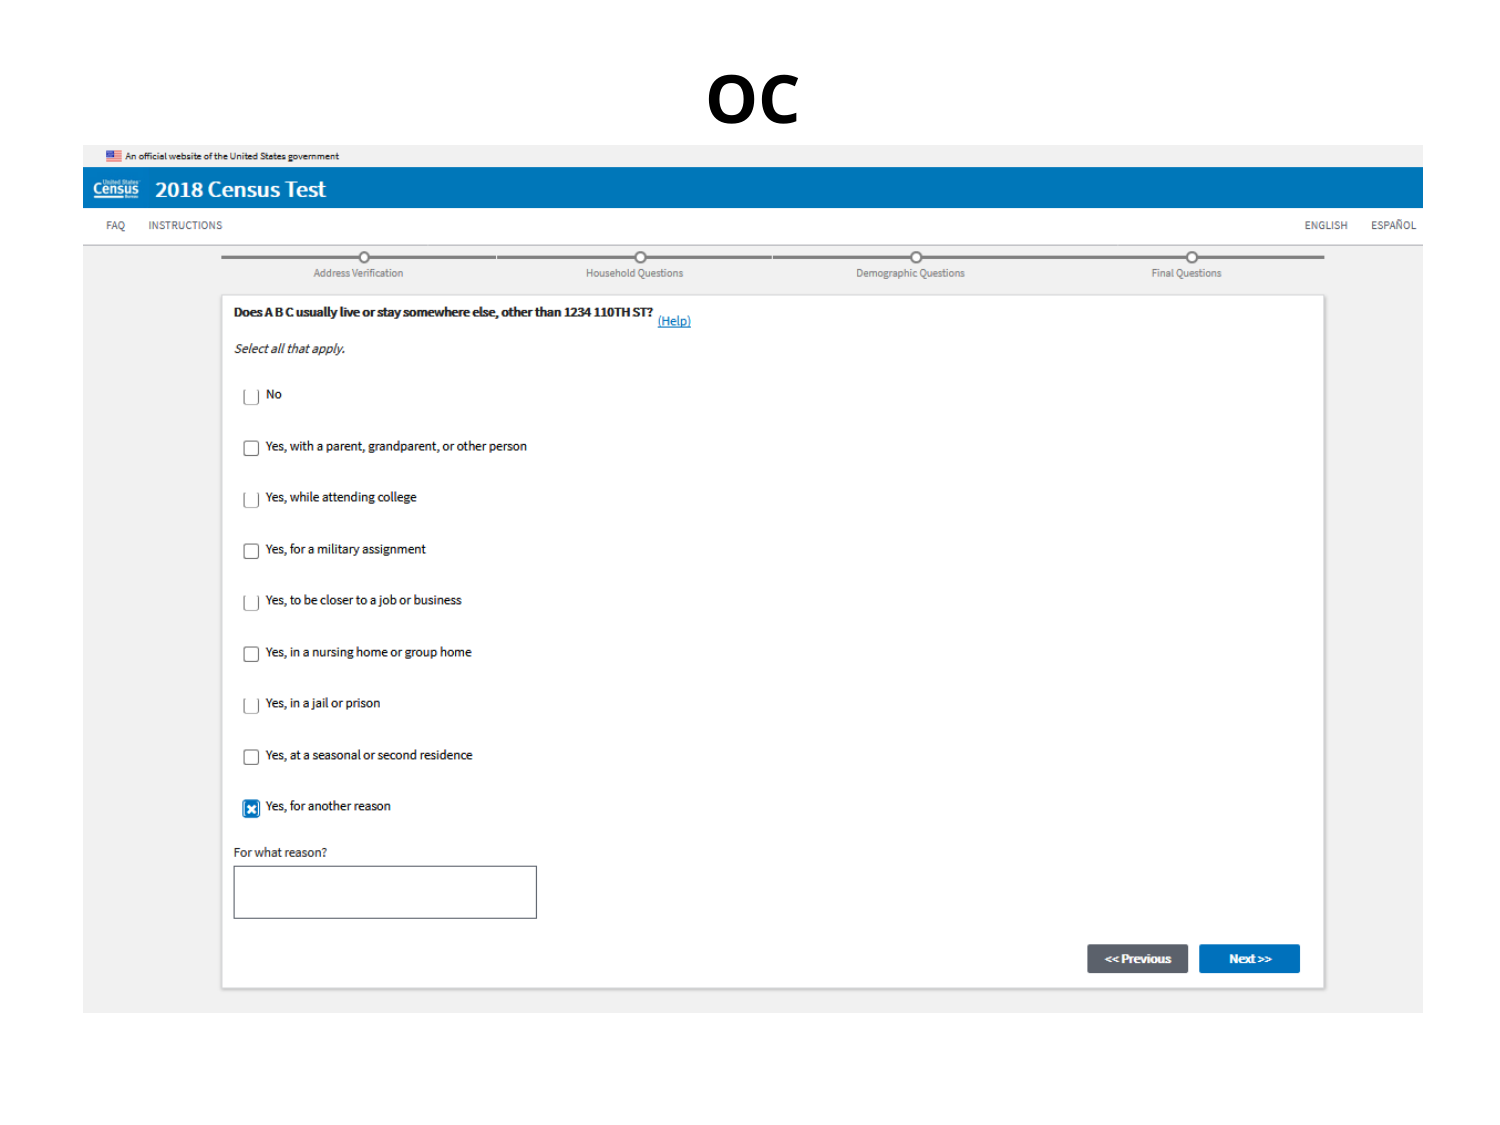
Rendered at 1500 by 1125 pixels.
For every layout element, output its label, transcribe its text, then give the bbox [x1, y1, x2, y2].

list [83, 145, 1423, 1014]
text_box OC [690, 49, 816, 144]
